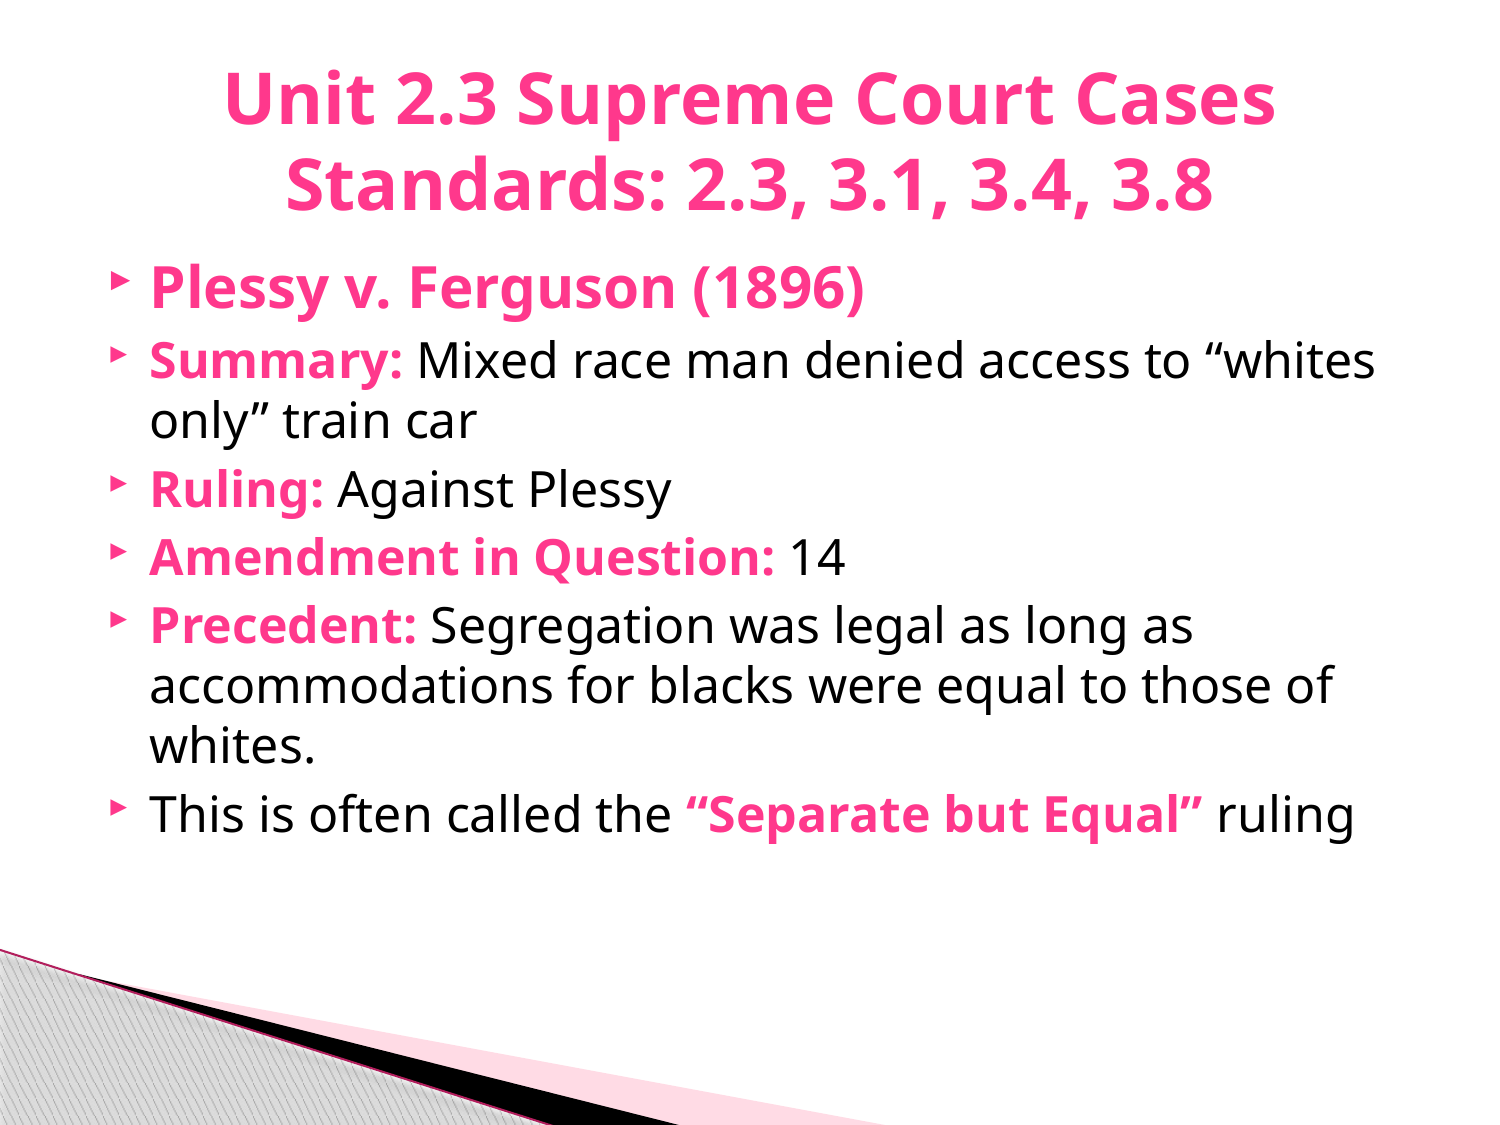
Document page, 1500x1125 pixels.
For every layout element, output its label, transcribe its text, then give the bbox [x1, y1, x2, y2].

list Plessy v. Ferguson (1896) Summary: Mixed race man denied access to “whites only” train car Ruling: Against Plessy Amendment in Question: 14 Precedent: Segregation was legal as long as accommodations for blacks were equal to those of whites. This is often called the “Separate but Equal” ruling [75, 243, 1425, 986]
title Unit 2.3 Supreme Court Cases Standards: 2.3, 3.1, 3.4, 3.8 [75, 45, 1425, 233]
